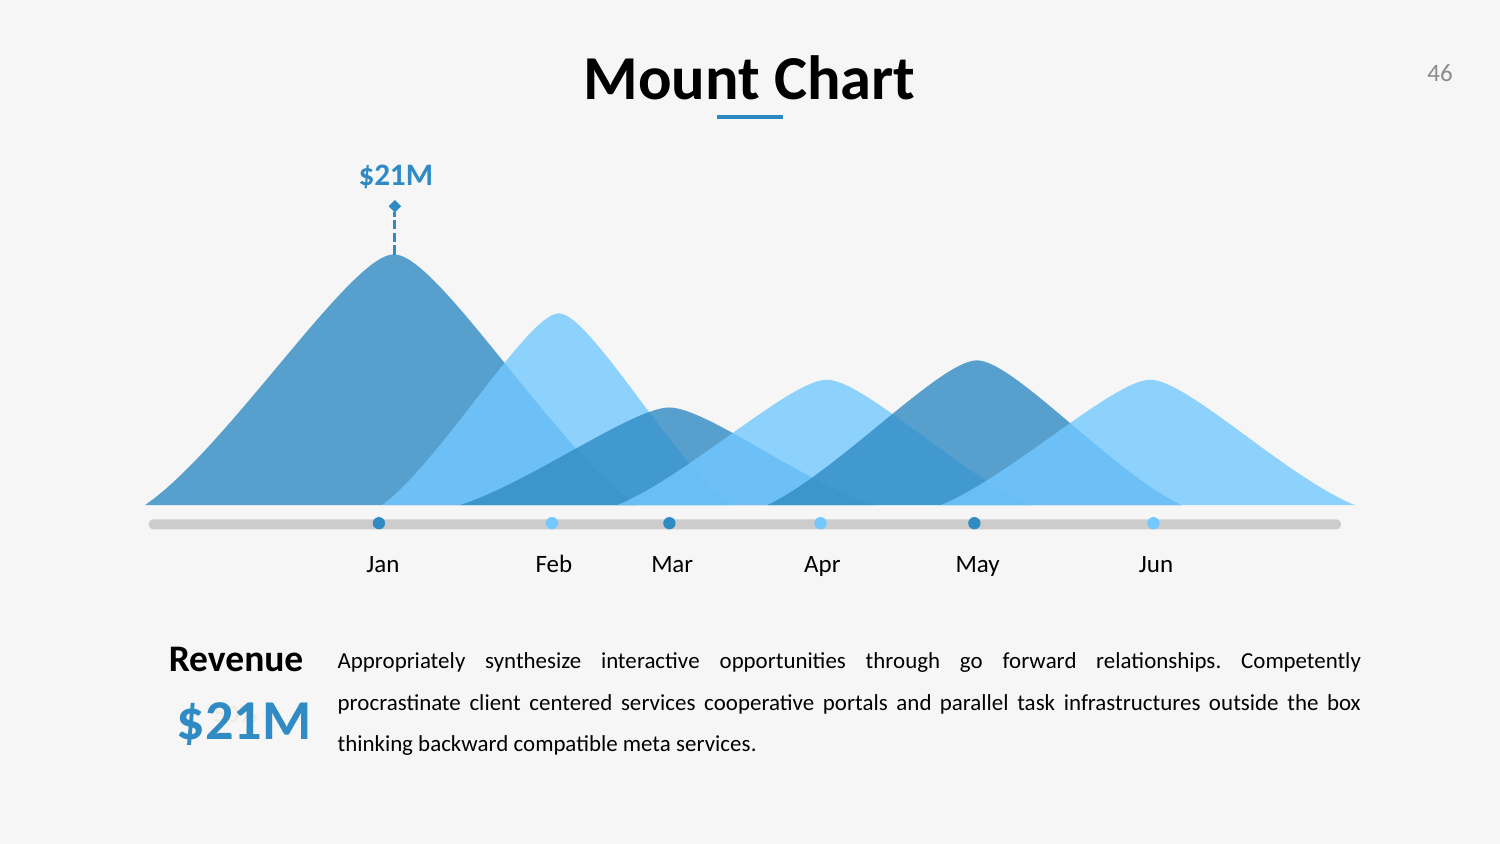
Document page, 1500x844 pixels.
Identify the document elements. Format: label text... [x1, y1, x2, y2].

text_box Revenue [157, 628, 315, 685]
text_box [977, 517, 1151, 532]
text_box [812, 514, 829, 532]
slide_number 46 [1385, 48, 1465, 94]
text_box May [928, 534, 1027, 592]
text_box Appropriately synthesize interactive opportunities through go forward relationships. Competently procrastinate client centered services cooperative portals and parallel task infrastructures outside the box thinking backward compatible meta services. [326, 626, 1374, 762]
text_box [823, 517, 972, 532]
text_box [765, 358, 1070, 508]
text_box [379, 311, 650, 508]
text_box [142, 252, 505, 508]
text_box $21M [165, 677, 323, 757]
text_box Jun [1111, 534, 1201, 592]
text_box [615, 377, 892, 508]
text_box [555, 517, 667, 532]
text_box [966, 514, 983, 532]
text_box [1156, 517, 1344, 532]
text_box [1145, 514, 1162, 532]
text_box [661, 514, 678, 532]
text_box $21M [347, 148, 445, 198]
text_box [370, 514, 388, 532]
text_box [382, 517, 549, 532]
text_box [457, 405, 732, 508]
text_box [938, 377, 1358, 508]
text_box Apr [777, 534, 868, 592]
text_box [146, 517, 376, 532]
text_box Mar [624, 534, 721, 592]
text_box Jan [339, 534, 427, 592]
text_box [672, 517, 818, 532]
text_box Feb [508, 534, 600, 592]
title Mount Chart [103, 22, 1397, 128]
text_box [543, 514, 561, 532]
